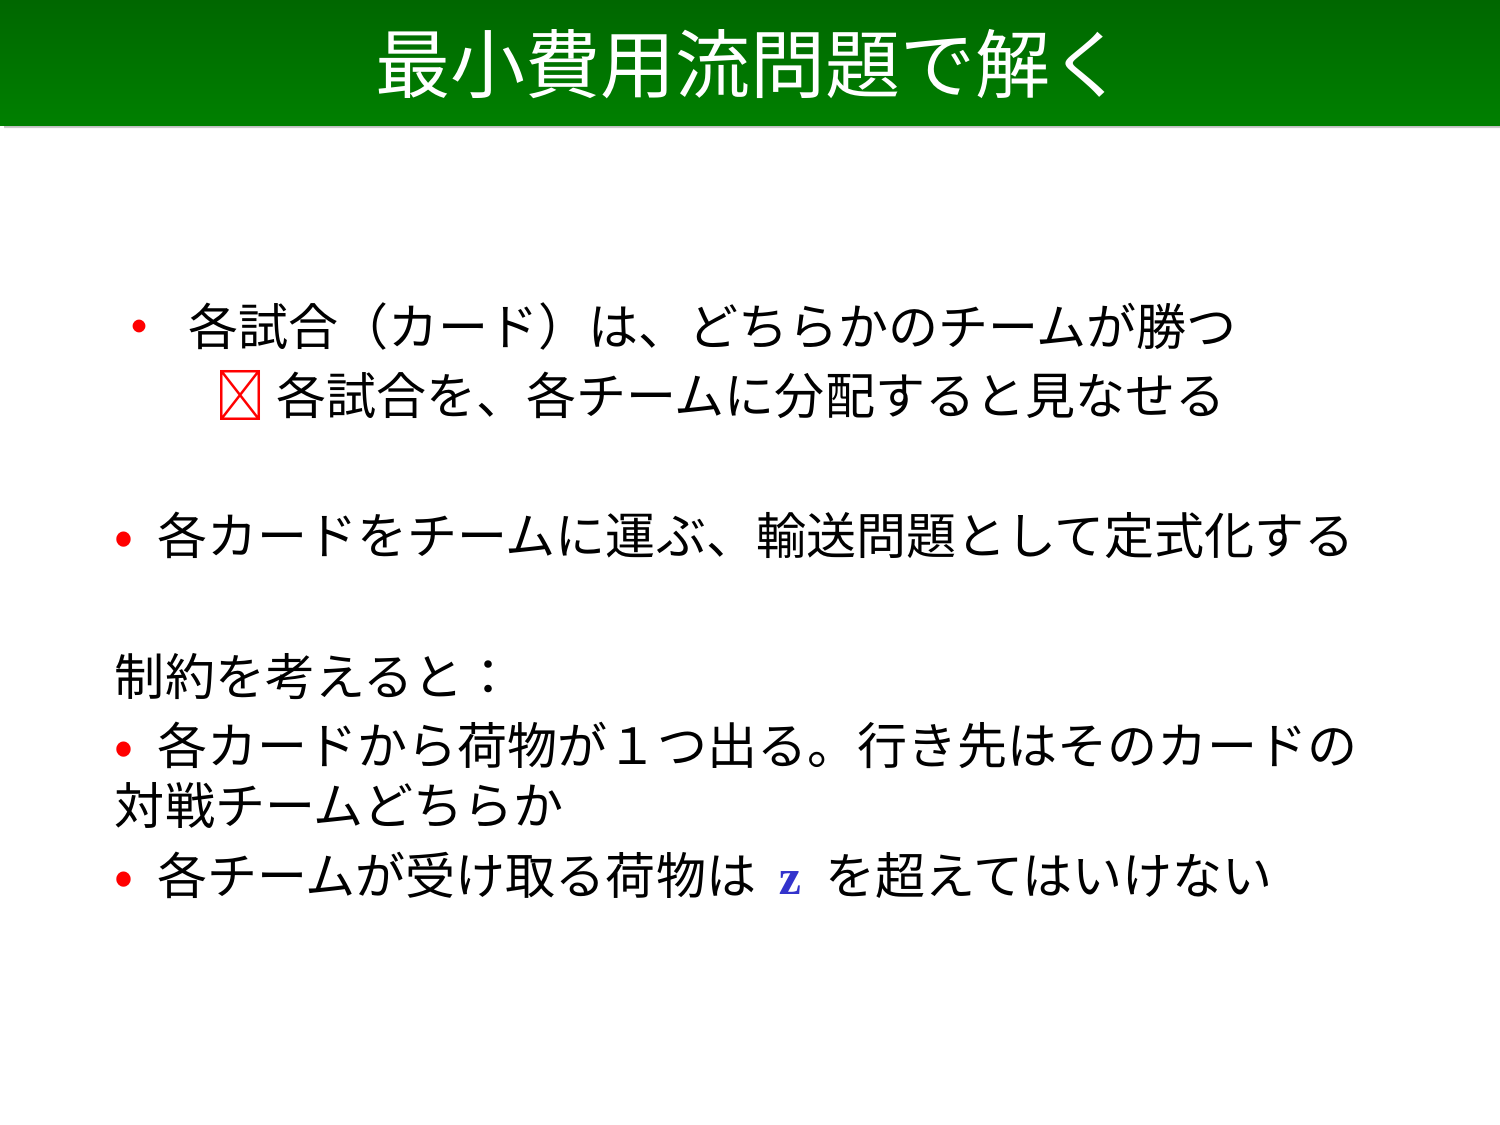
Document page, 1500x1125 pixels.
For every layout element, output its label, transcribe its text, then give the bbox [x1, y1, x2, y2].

title 最小費用流問題で解く [0, 0, 1500, 126]
subtitle • 各試合（カード）は、どちらかのチームが勝つ  各試合を、各チームに分配すると見なせる • 各カードをチームに運ぶ、輸送問題として定式化する 制約を考えると： • 各カードから荷物が１つ出る。行き先はそのカードの対戦チームどちらか • 各チームが受け取る荷物は z を超えてはいけない [99, 287, 1401, 951]
